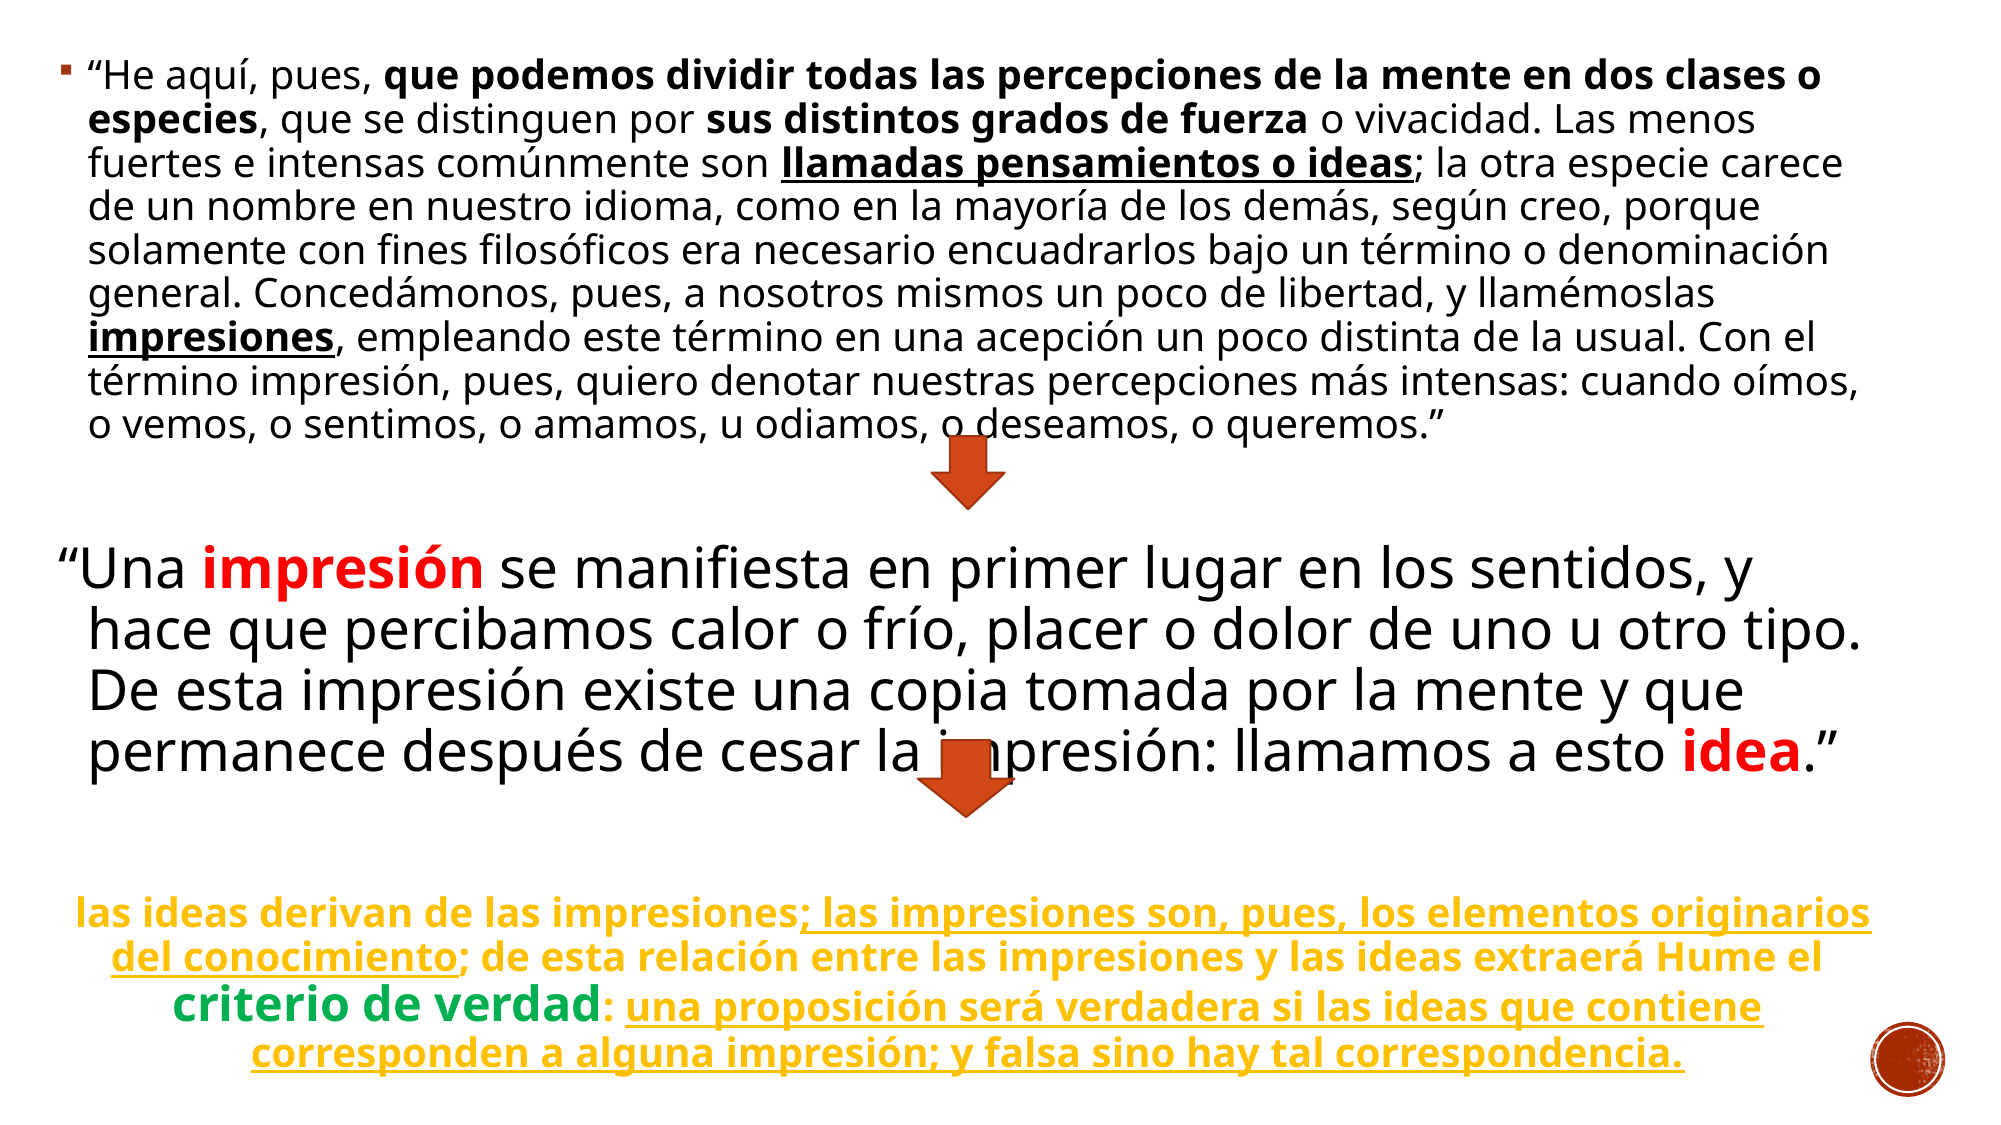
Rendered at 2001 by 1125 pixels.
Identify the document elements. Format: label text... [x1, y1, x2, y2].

list “He aquí, pues, que podemos dividir todas las percepciones de la mente en dos clases o especies, que se distinguen por sus distintos grados de fuerza o vivacidad. Las menos fuertes e intensas comúnmente son llamadas pensamientos o ideas; la otra especie carece de un nombre en nuestro idioma, como en la mayoría de los demás, según creo, porque solamente con fines filosóficos era necesario encuadrarlos bajo un término o denominación general. Concedámonos, pues, a nosotros mismos un poco de libertad, y llamémoslas impresiones, empleando este término en una acepción un poco distinta de la usual. Con el término impresión, pues, quiero denotar nuestras percepciones más intensas: cuando oímos, o vemos, o sentimos, o amamos, u odiamos, o deseamos, o queremos.” “Una impresión se manifiesta en primer lugar en los sentidos, y hace que percibamos calor o frío, placer o dolor de uno u otro tipo. De esta impresión existe una copia tomada por la mente y que permanece después de cesar la impresión: llamamos a esto idea.” las ideas derivan de las impresiones; las impresiones son, pues, los elementos originarios del conocimiento; de esta relación entre las impresiones y las ideas extraerá Hume el criterio de verdad: una proposición será verdadera si las ideas que contiene corresponden a alguna impresión; y falsa sino hay tal correspondencia. [43, 47, 1893, 1096]
text_box [916, 739, 1016, 818]
text_box [930, 435, 1006, 510]
